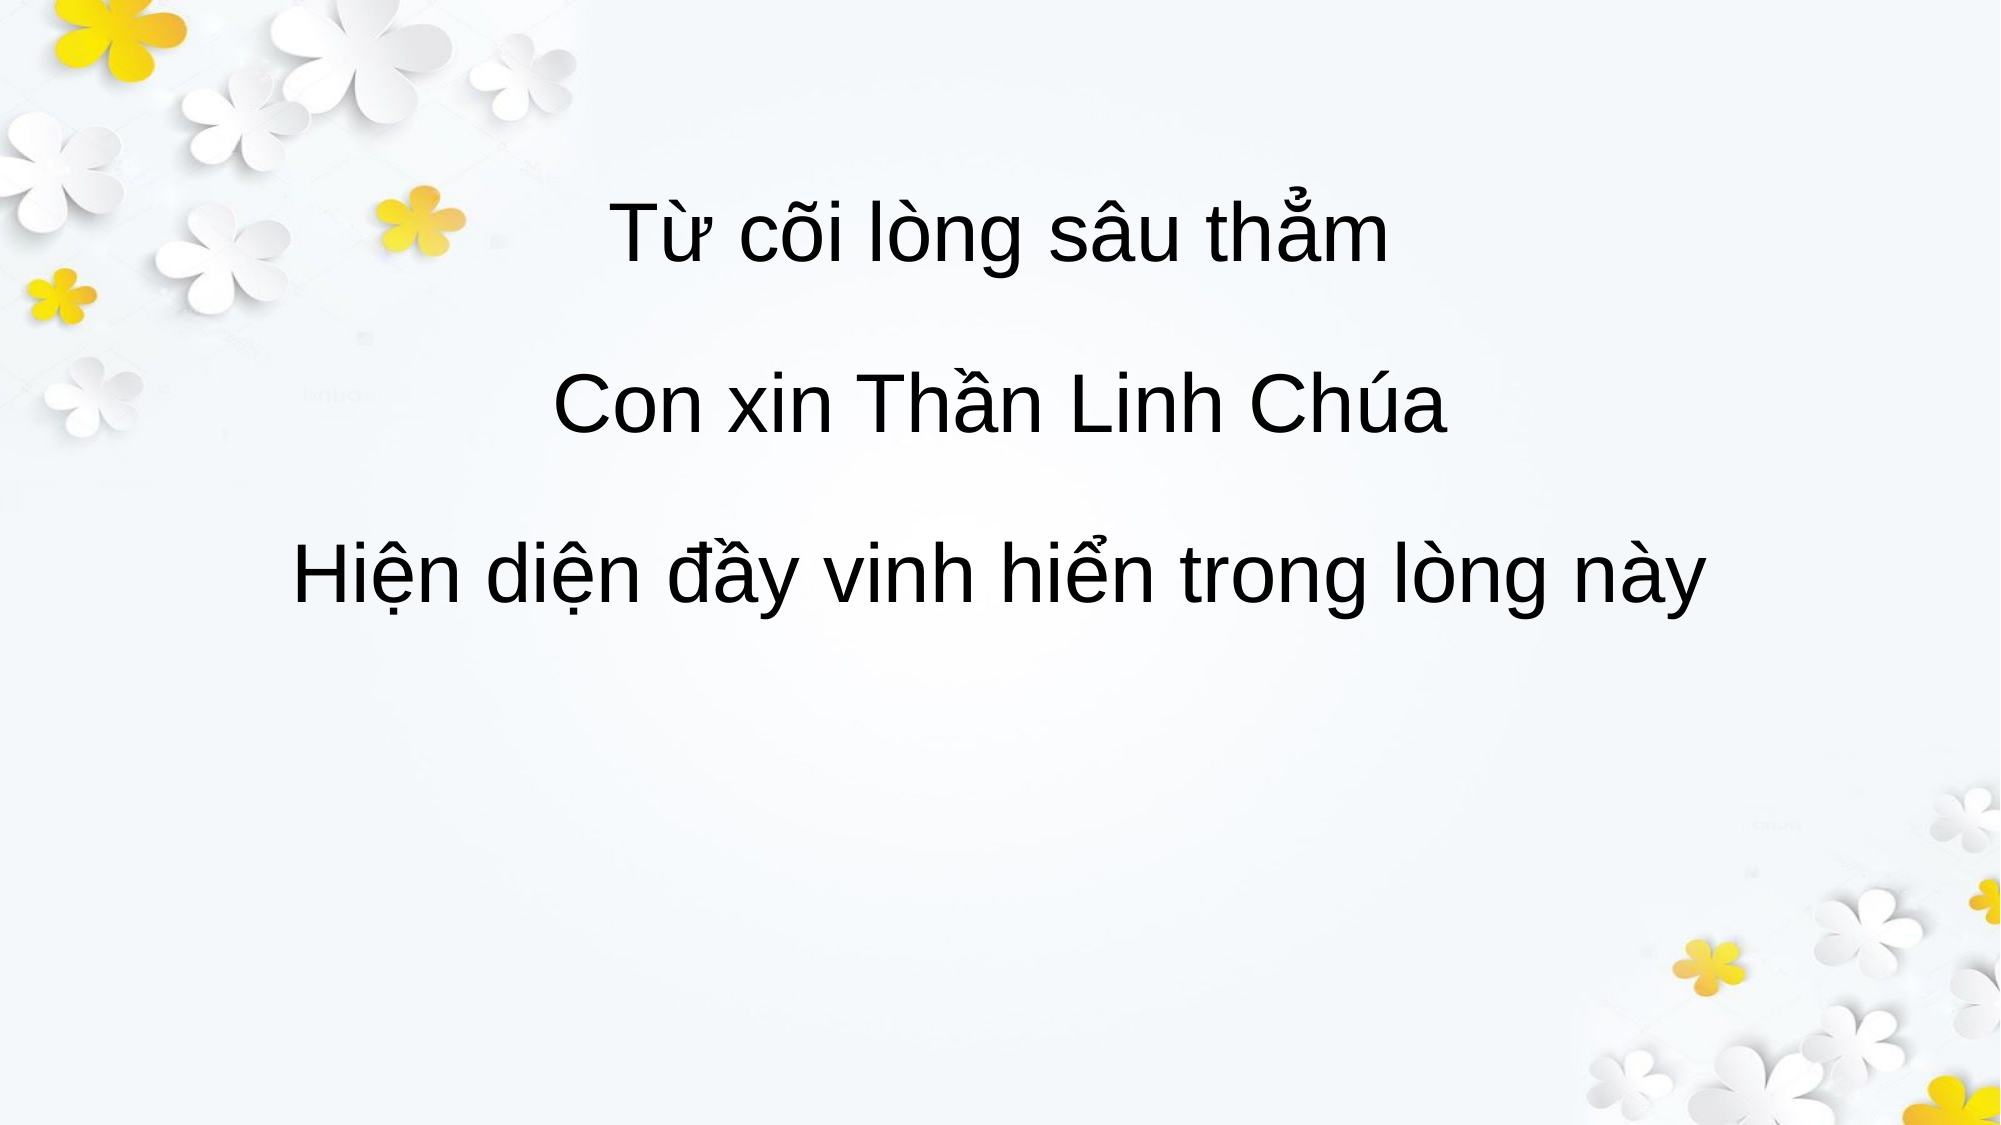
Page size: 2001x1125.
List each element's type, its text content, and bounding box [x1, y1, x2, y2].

list Từ cõi lòng sâu thẳm Con xin Thần Linh Chúa Hiện diện đầy vinh hiển trong lòng này [0, 0, 2000, 1125]
